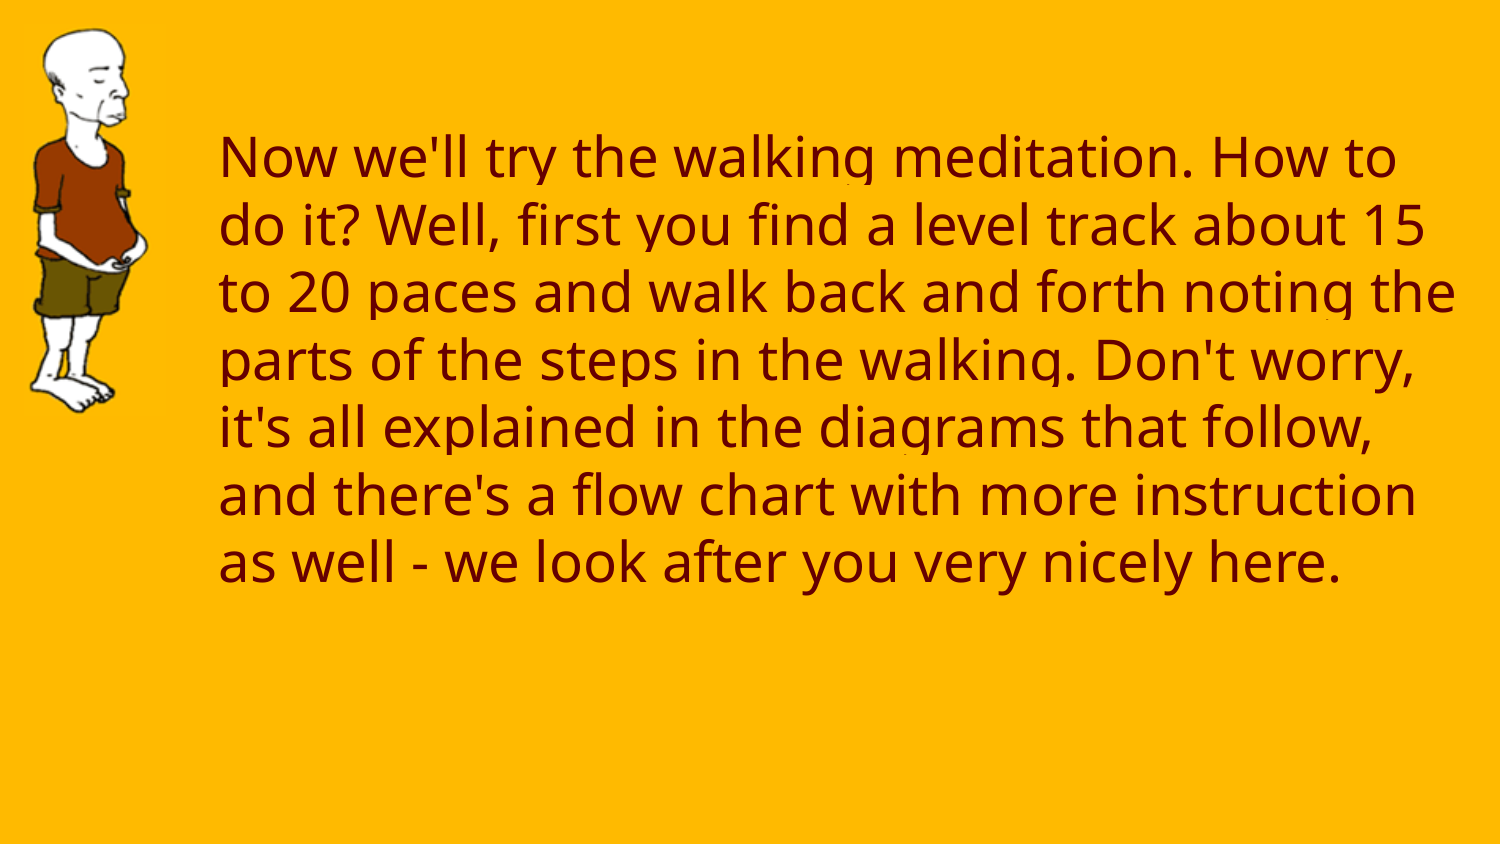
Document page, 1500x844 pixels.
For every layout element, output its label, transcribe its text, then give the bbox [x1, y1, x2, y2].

text_box Now we'll try the walking meditation. How to do it? Well, first you find a level track about 15 to 20 paces and walk back and forth noting the parts of the steps in the walking. Don't worry, it's all explained in the diagrams that follow, and there's a flow chart with more instruction as well - we look after you very nicely here. [203, 38, 1482, 609]
picture [24, 24, 166, 416]
